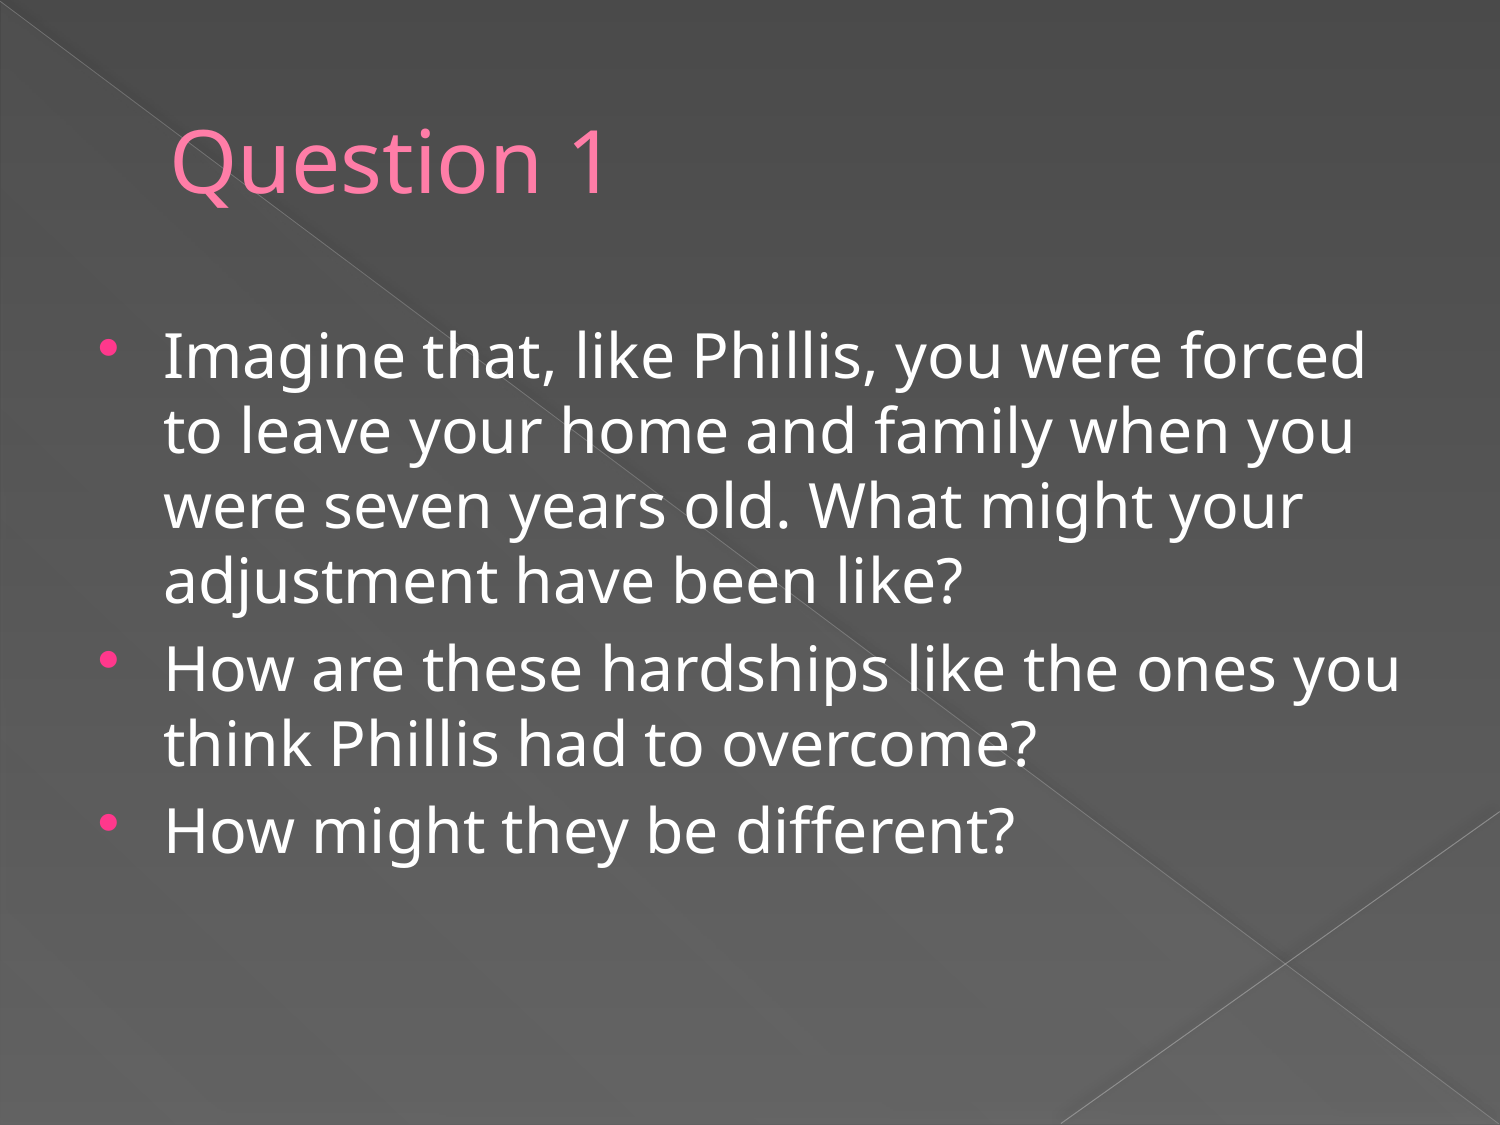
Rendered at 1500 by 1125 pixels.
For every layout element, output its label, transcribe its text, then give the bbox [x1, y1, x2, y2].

title Question 1 [75, 43, 1425, 274]
list Imagine that, like Phillis, you were forced to leave your home and family when you were seven years old. What might your adjustment have been like? How are these hardships like the ones you think Phillis had to overcome? How might they be different? [75, 308, 1425, 1059]
